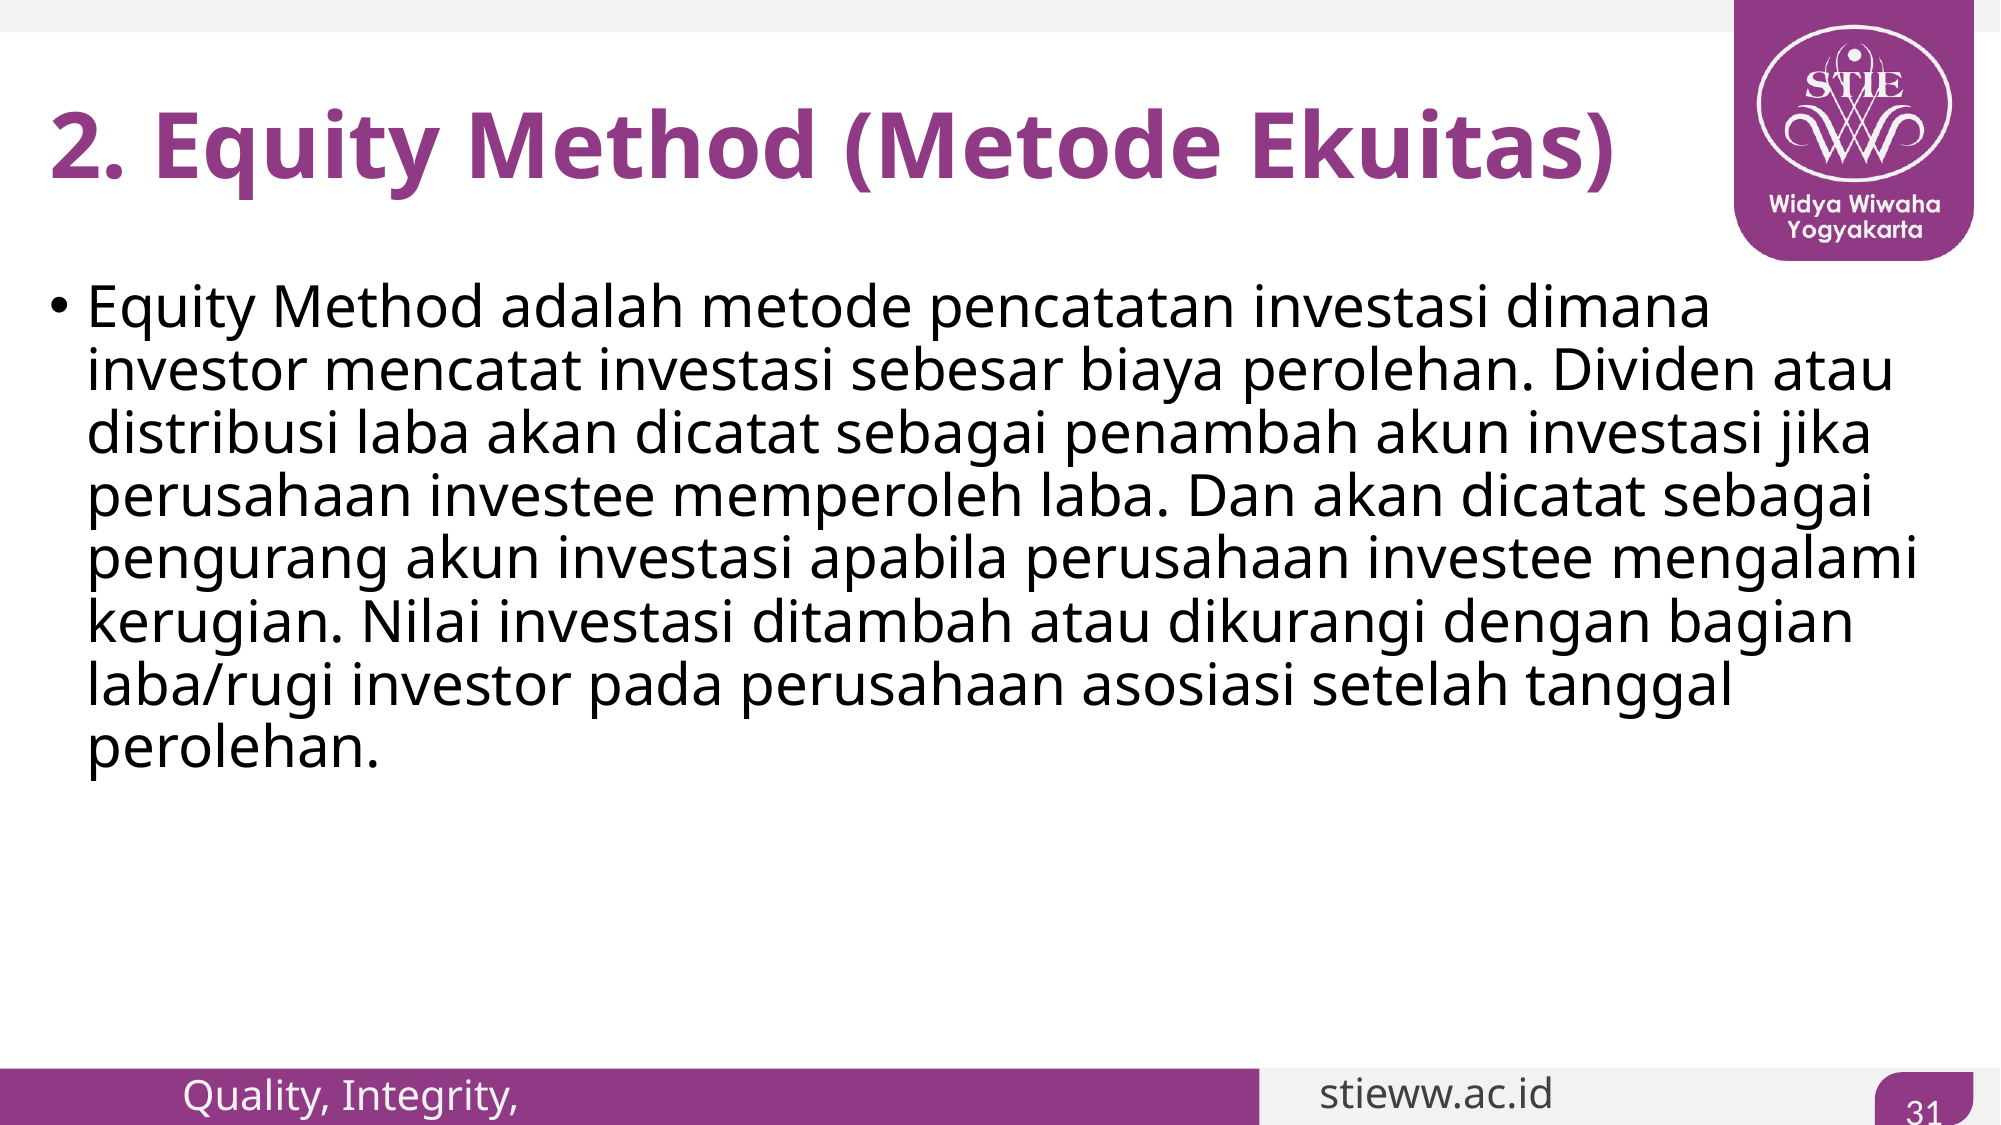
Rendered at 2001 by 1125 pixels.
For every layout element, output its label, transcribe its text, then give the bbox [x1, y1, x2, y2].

picture [1734, 0, 1974, 261]
list Equity Method adalah metode pencatatan investasi dimana investor mencatat investasi sebesar biaya perolehan. Dividen atau distribusi laba akan dicatat sebagai penambah akun investasi jika perusahaan investee memperoleh laba. Dan akan dicatat sebagai pengurang akun investasi apabila perusahaan investee mengalami kerugian. Nilai investasi ditambah atau dikurangi dengan bagian laba/rugi investor pada perusahaan asosiasi setelah tanggal perolehan. [34, 269, 1943, 1032]
title 2. Equity Method (Metode Ekuitas) [34, 66, 1702, 232]
